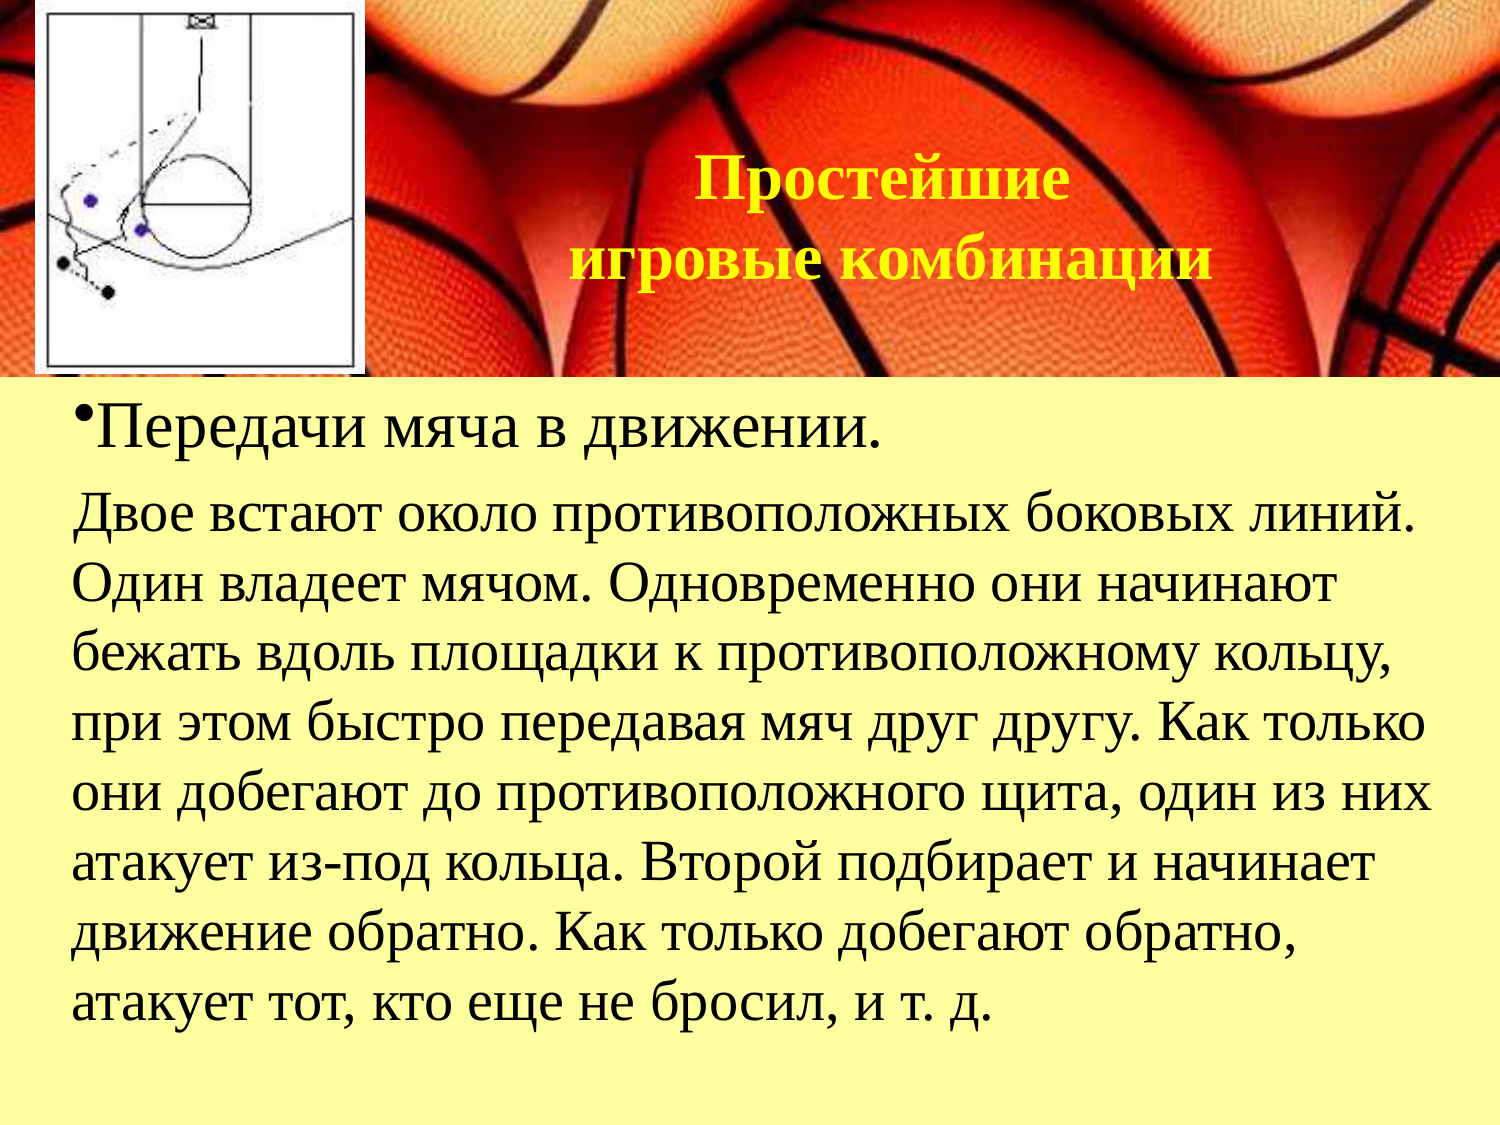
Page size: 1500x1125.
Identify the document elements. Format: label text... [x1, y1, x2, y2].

picture [0, 0, 1500, 378]
text_box Простейшие игровые комбинации [430, 386, 1353, 540]
list Передачи мяча в движении. Двое встают около противоположных боковых линий. Один владеет мячом. Одновременно они начинают бежать вдоль площадки к противоположному кольцу, при этом быстро передавая мяч друг другу. Как только они добегают до противоположного щита, один из них атакует из-под кольца. Второй подбирает и начинает движение обратно. Как только добегают обратно, атакует тот, кто еще не бросил, и т. д. [0, 384, 1500, 1125]
